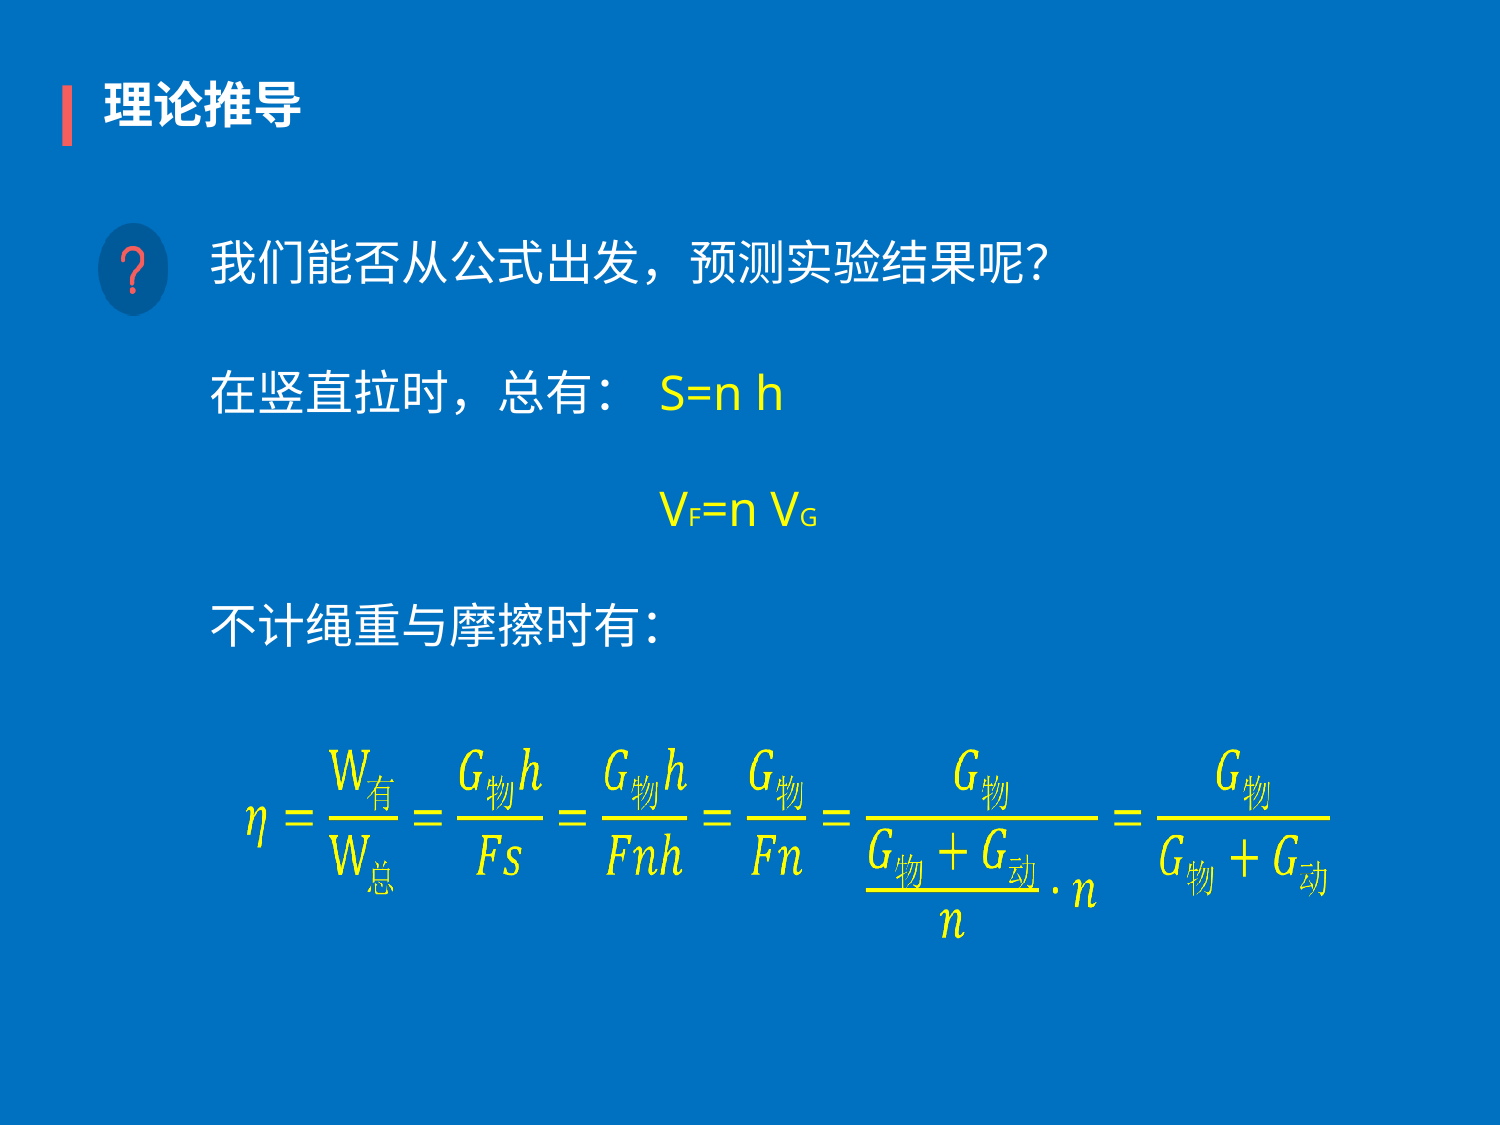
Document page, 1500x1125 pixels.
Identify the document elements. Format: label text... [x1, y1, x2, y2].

picture [209, 733, 1368, 946]
text_box 我们能否从公式出发，预测实验结果呢？ [209, 218, 1247, 291]
text_box VF=n VG [659, 464, 841, 537]
text_box [62, 85, 72, 146]
text_box 理论推导 [103, 58, 311, 134]
text_box S=n h [659, 347, 800, 420]
text_box 不计绳重与摩擦时有： [209, 581, 841, 654]
picture [98, 223, 168, 316]
text_box 在竖直拉时，总有： [209, 347, 659, 420]
